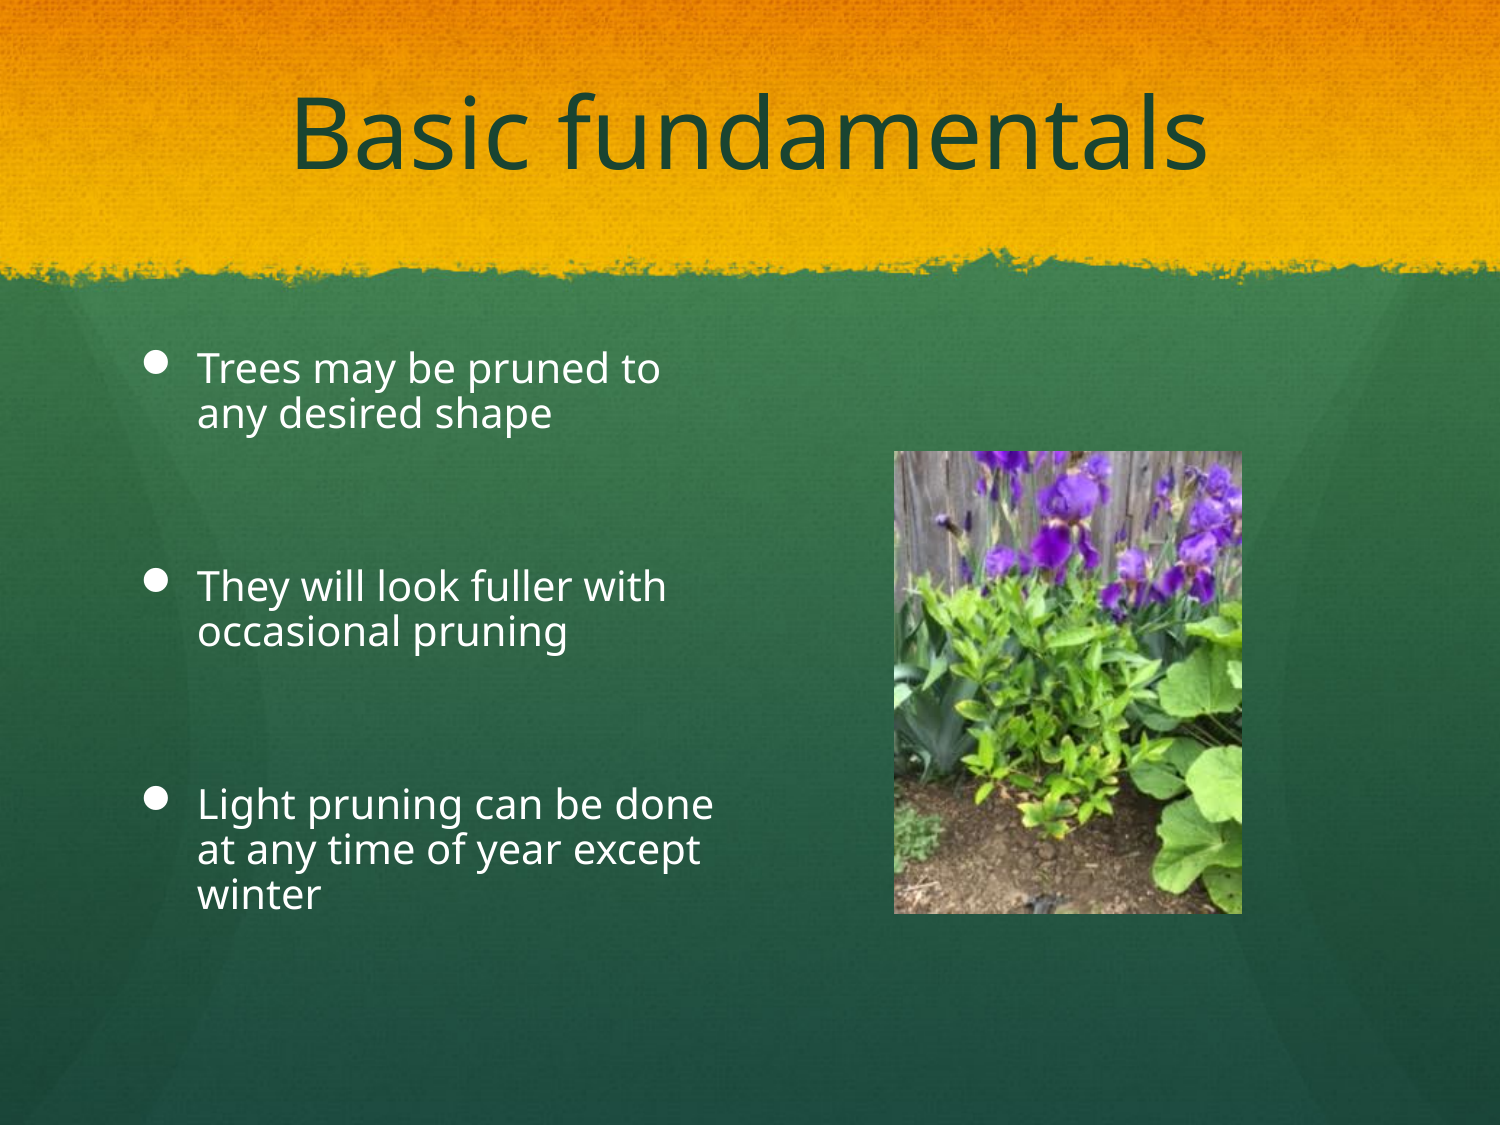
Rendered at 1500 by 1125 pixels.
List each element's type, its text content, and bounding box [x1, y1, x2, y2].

list Trees may be pruned to any desired shape They will look fuller with occasional pruning Light pruning can be done at any time of year except winter [125, 339, 739, 1026]
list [893, 451, 1242, 914]
title Basic fundamentals [125, 12, 1375, 246]
picture [0, 0, 1500, 1125]
